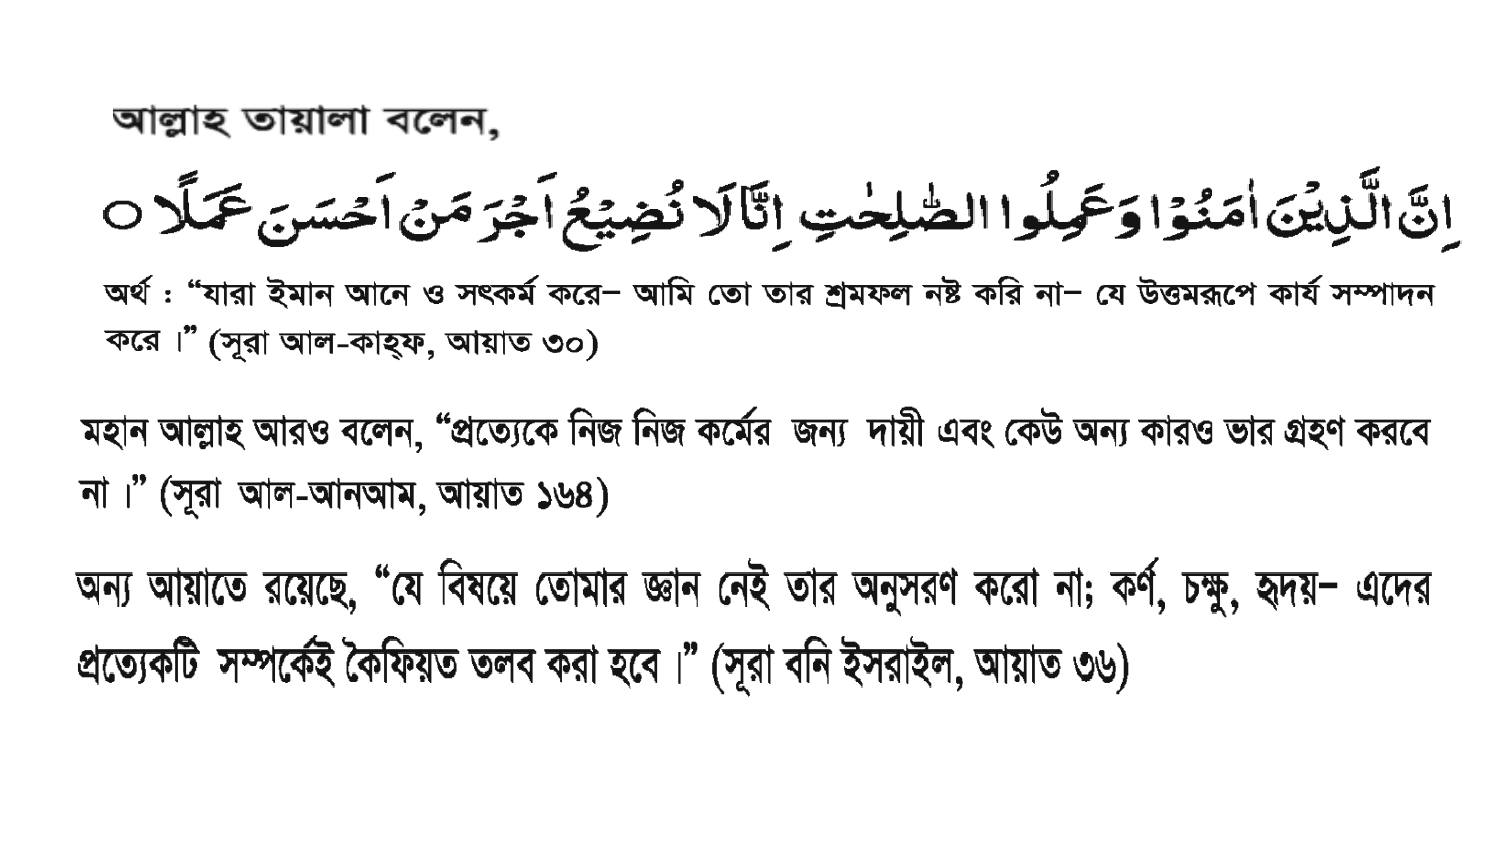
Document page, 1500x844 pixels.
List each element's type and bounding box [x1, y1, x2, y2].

picture [65, 552, 1438, 714]
picture [113, 84, 513, 154]
picture [90, 271, 1442, 367]
picture [61, 402, 1438, 530]
picture [87, 157, 1470, 259]
